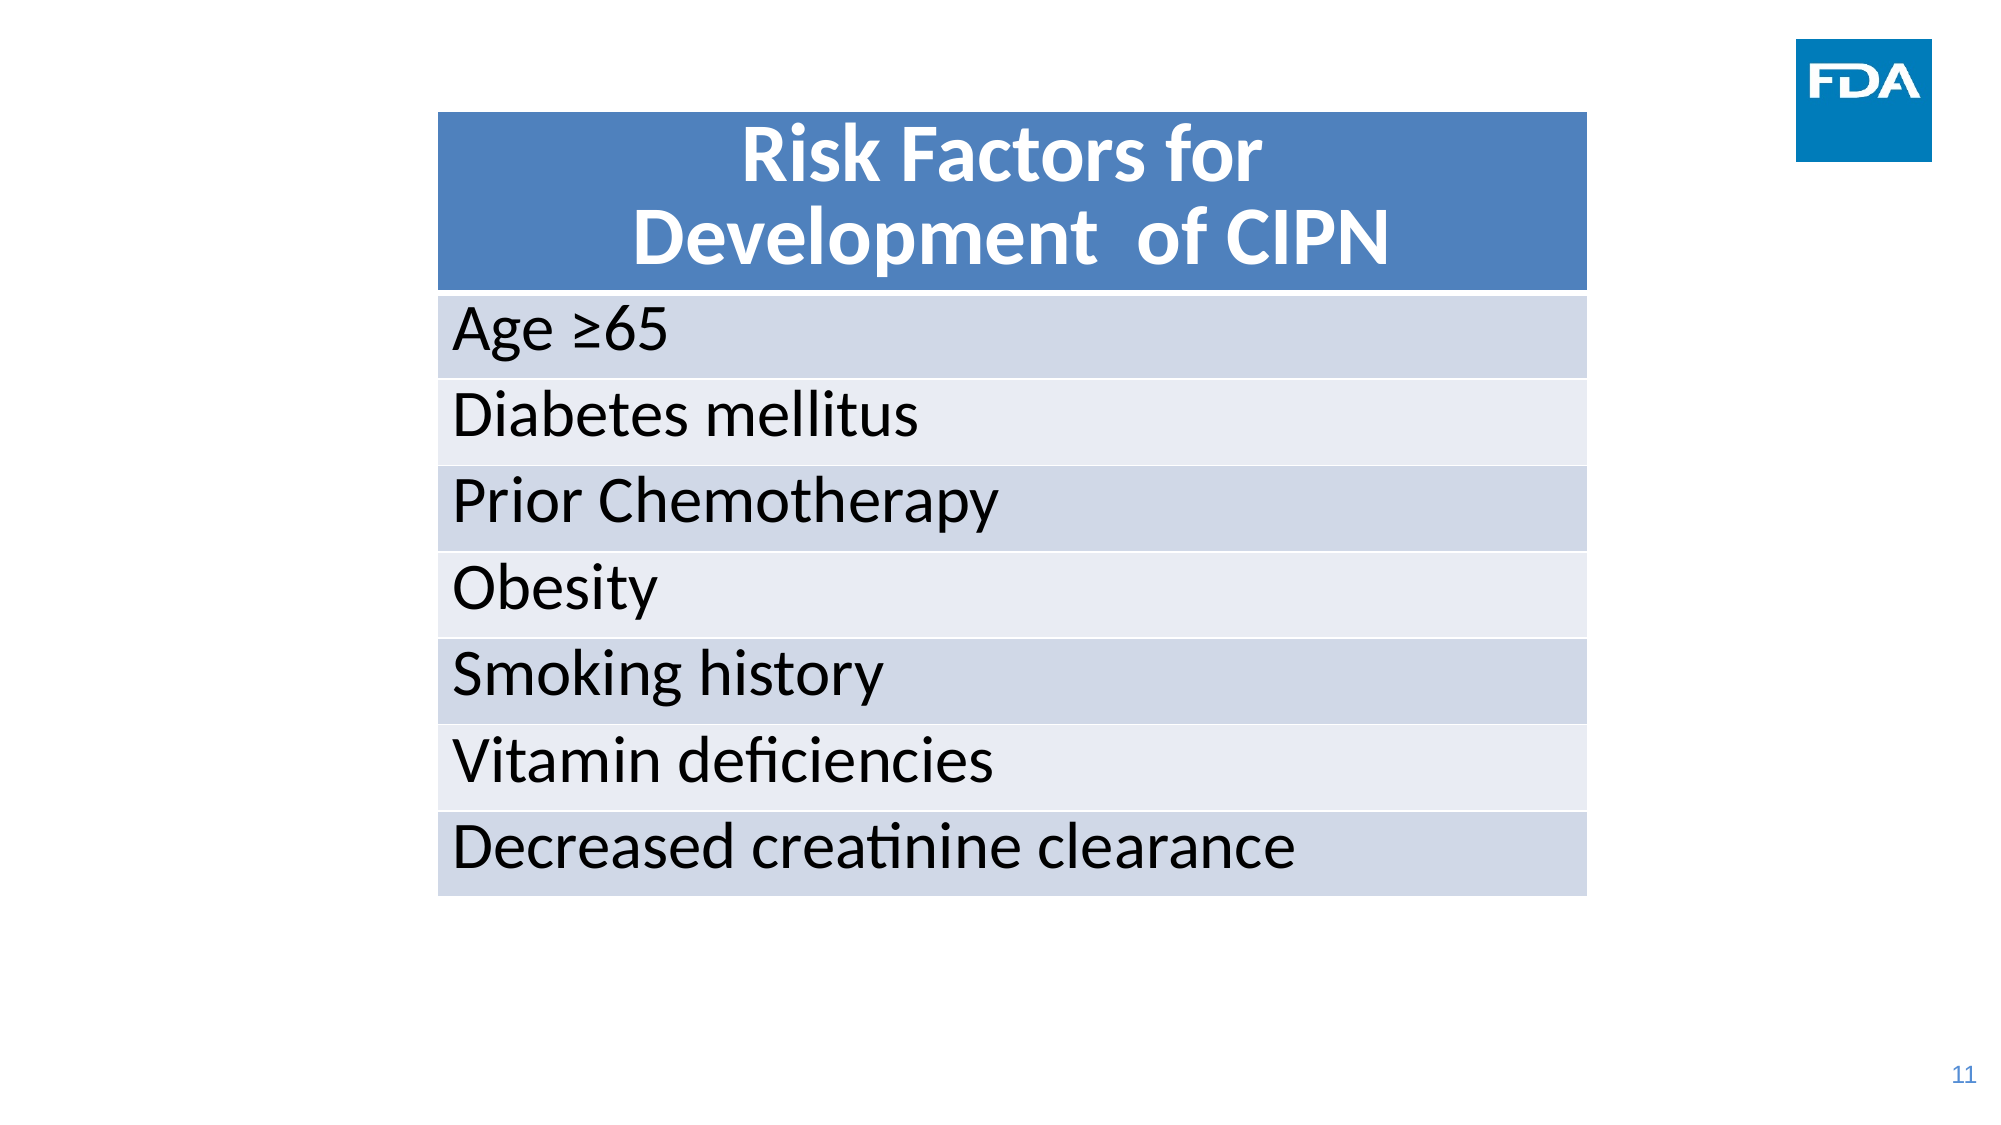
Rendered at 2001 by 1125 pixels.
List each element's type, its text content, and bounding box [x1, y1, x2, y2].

picture [1810, 63, 1879, 99]
table_cell Diabetes mellitus [438, 380, 1587, 465]
table_cell Vitamin deficiencies [438, 725, 1587, 810]
table_header Risk Factors for Development of CIPN [438, 112, 1587, 290]
table_cell Prior Chemotherapy [438, 466, 1587, 551]
picture [1878, 63, 1919, 98]
table_cell Smoking history [438, 639, 1587, 724]
table_cell Decreased creatinine clearance [438, 812, 1587, 896]
table_cell Obesity [438, 553, 1587, 637]
table_cell Age ≥65 [438, 296, 1587, 378]
